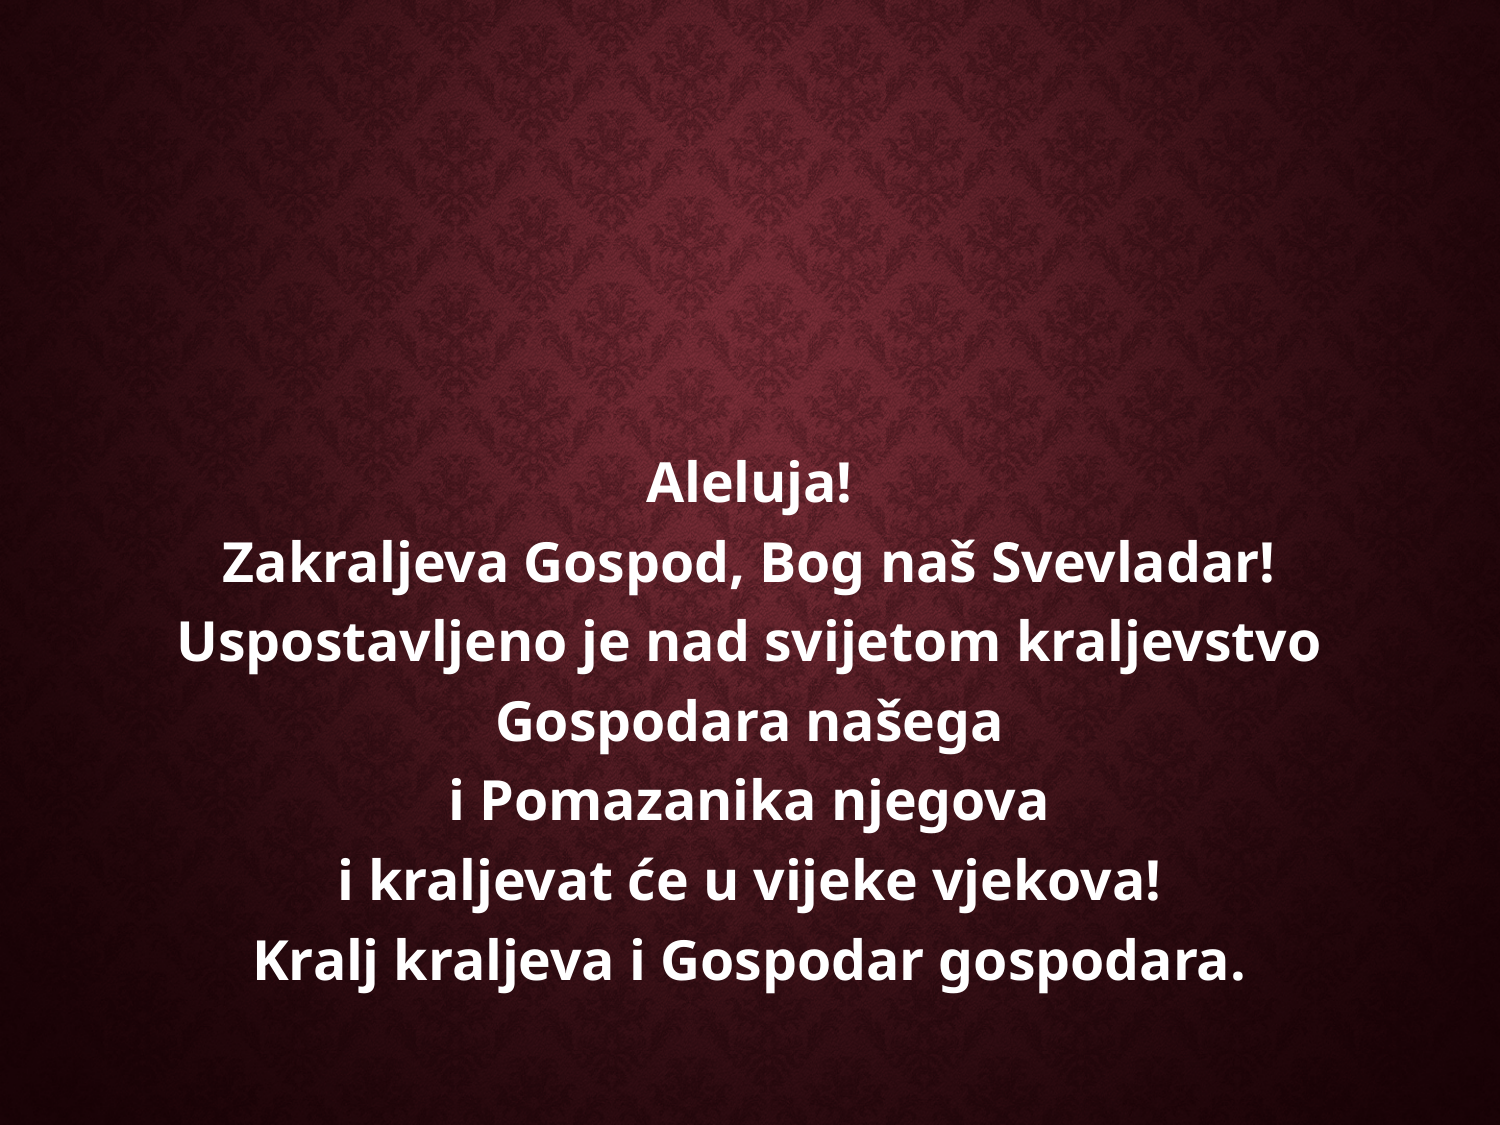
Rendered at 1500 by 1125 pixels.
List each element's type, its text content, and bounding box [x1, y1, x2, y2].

list Aleluja! Zakraljeva Gospod, Bog naš Svevladar! Uspostavljeno je nad svijetom kraljevstvo Gospodara našega i Pomazanika njegova i kraljevat će u vijeke vjekova! Kralj kraljeva i Gospodar gospodara. [112, 426, 1387, 1002]
